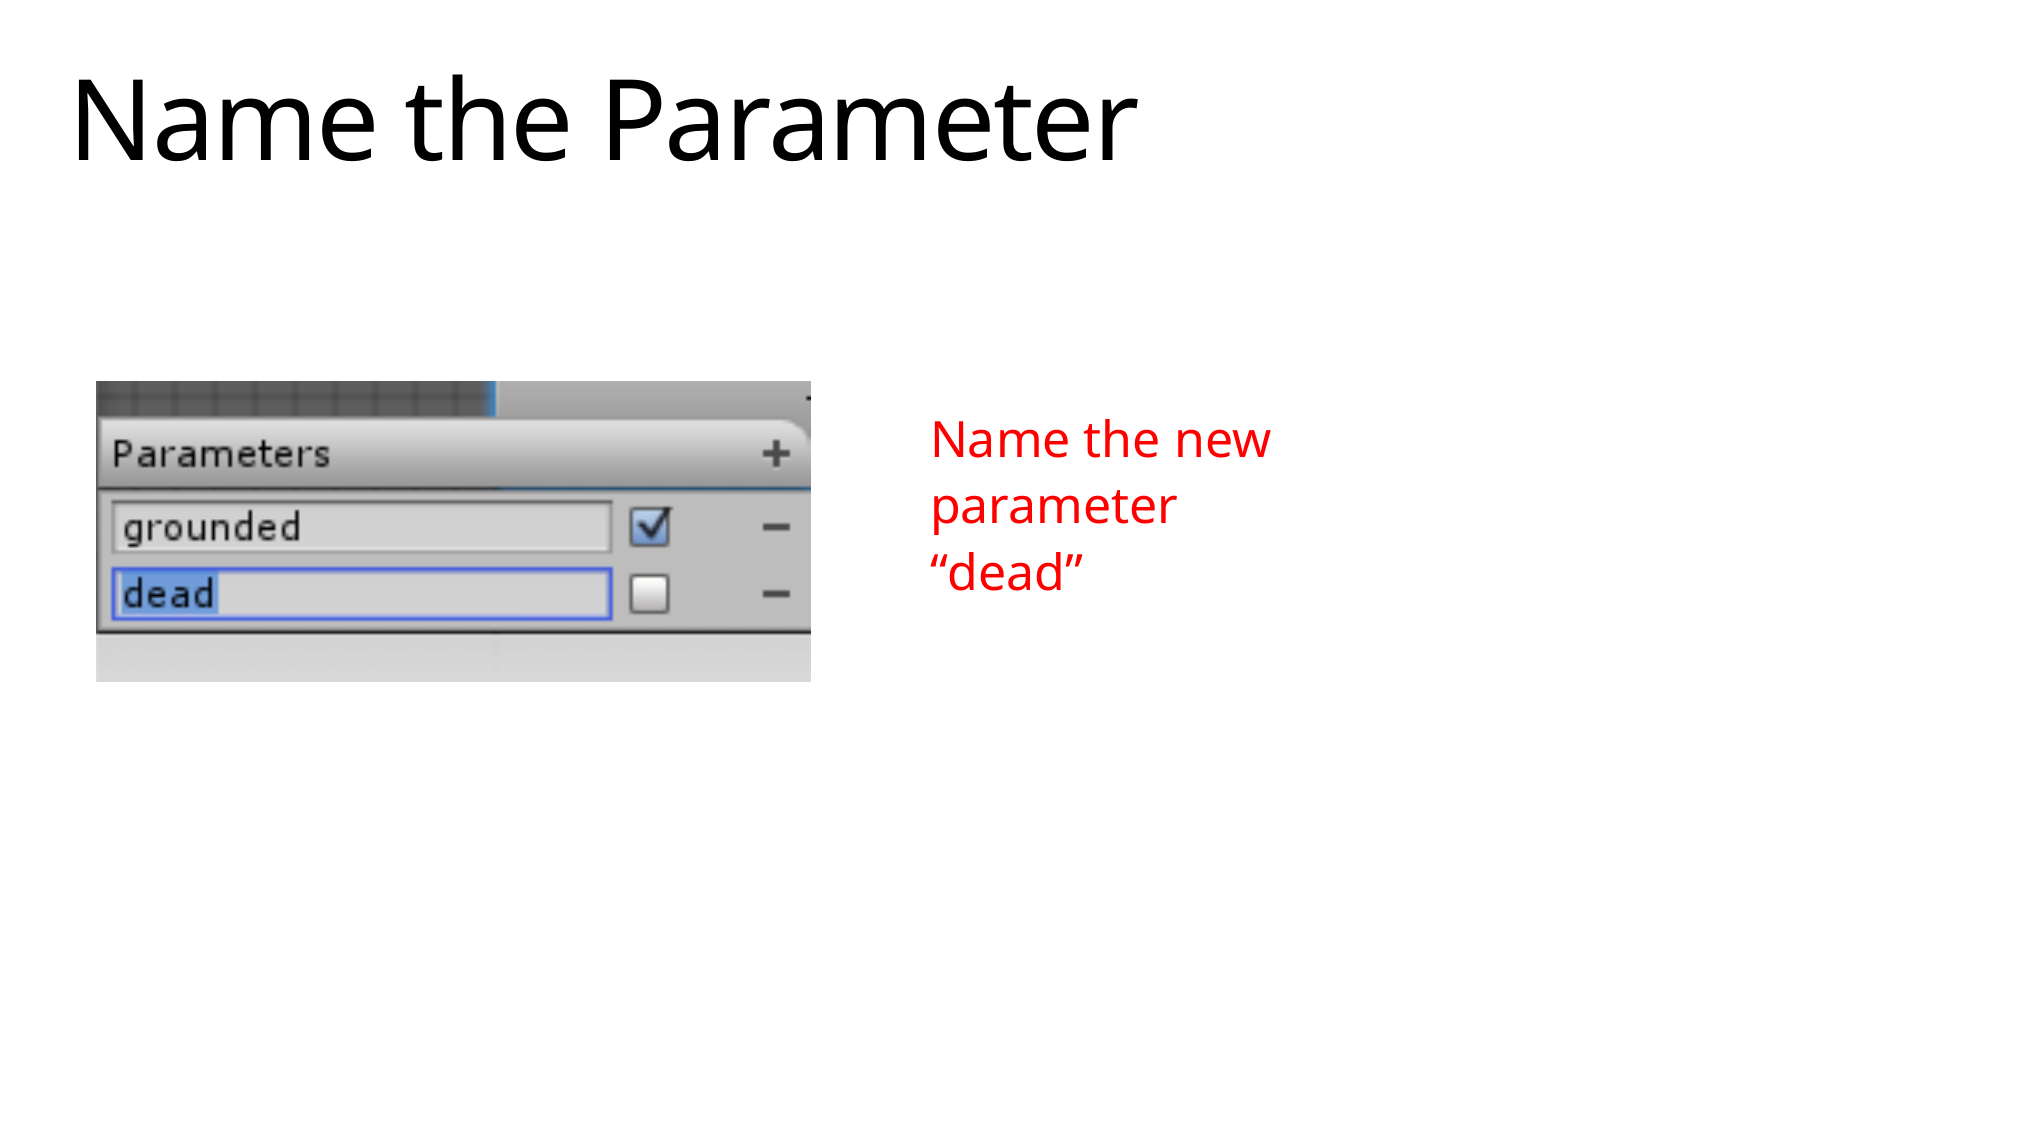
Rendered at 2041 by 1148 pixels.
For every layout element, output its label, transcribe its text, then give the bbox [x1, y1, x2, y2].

text_box Name the new parameter “dead” [900, 390, 1315, 626]
picture [96, 381, 811, 682]
title Name the Parameter [45, 48, 1996, 199]
